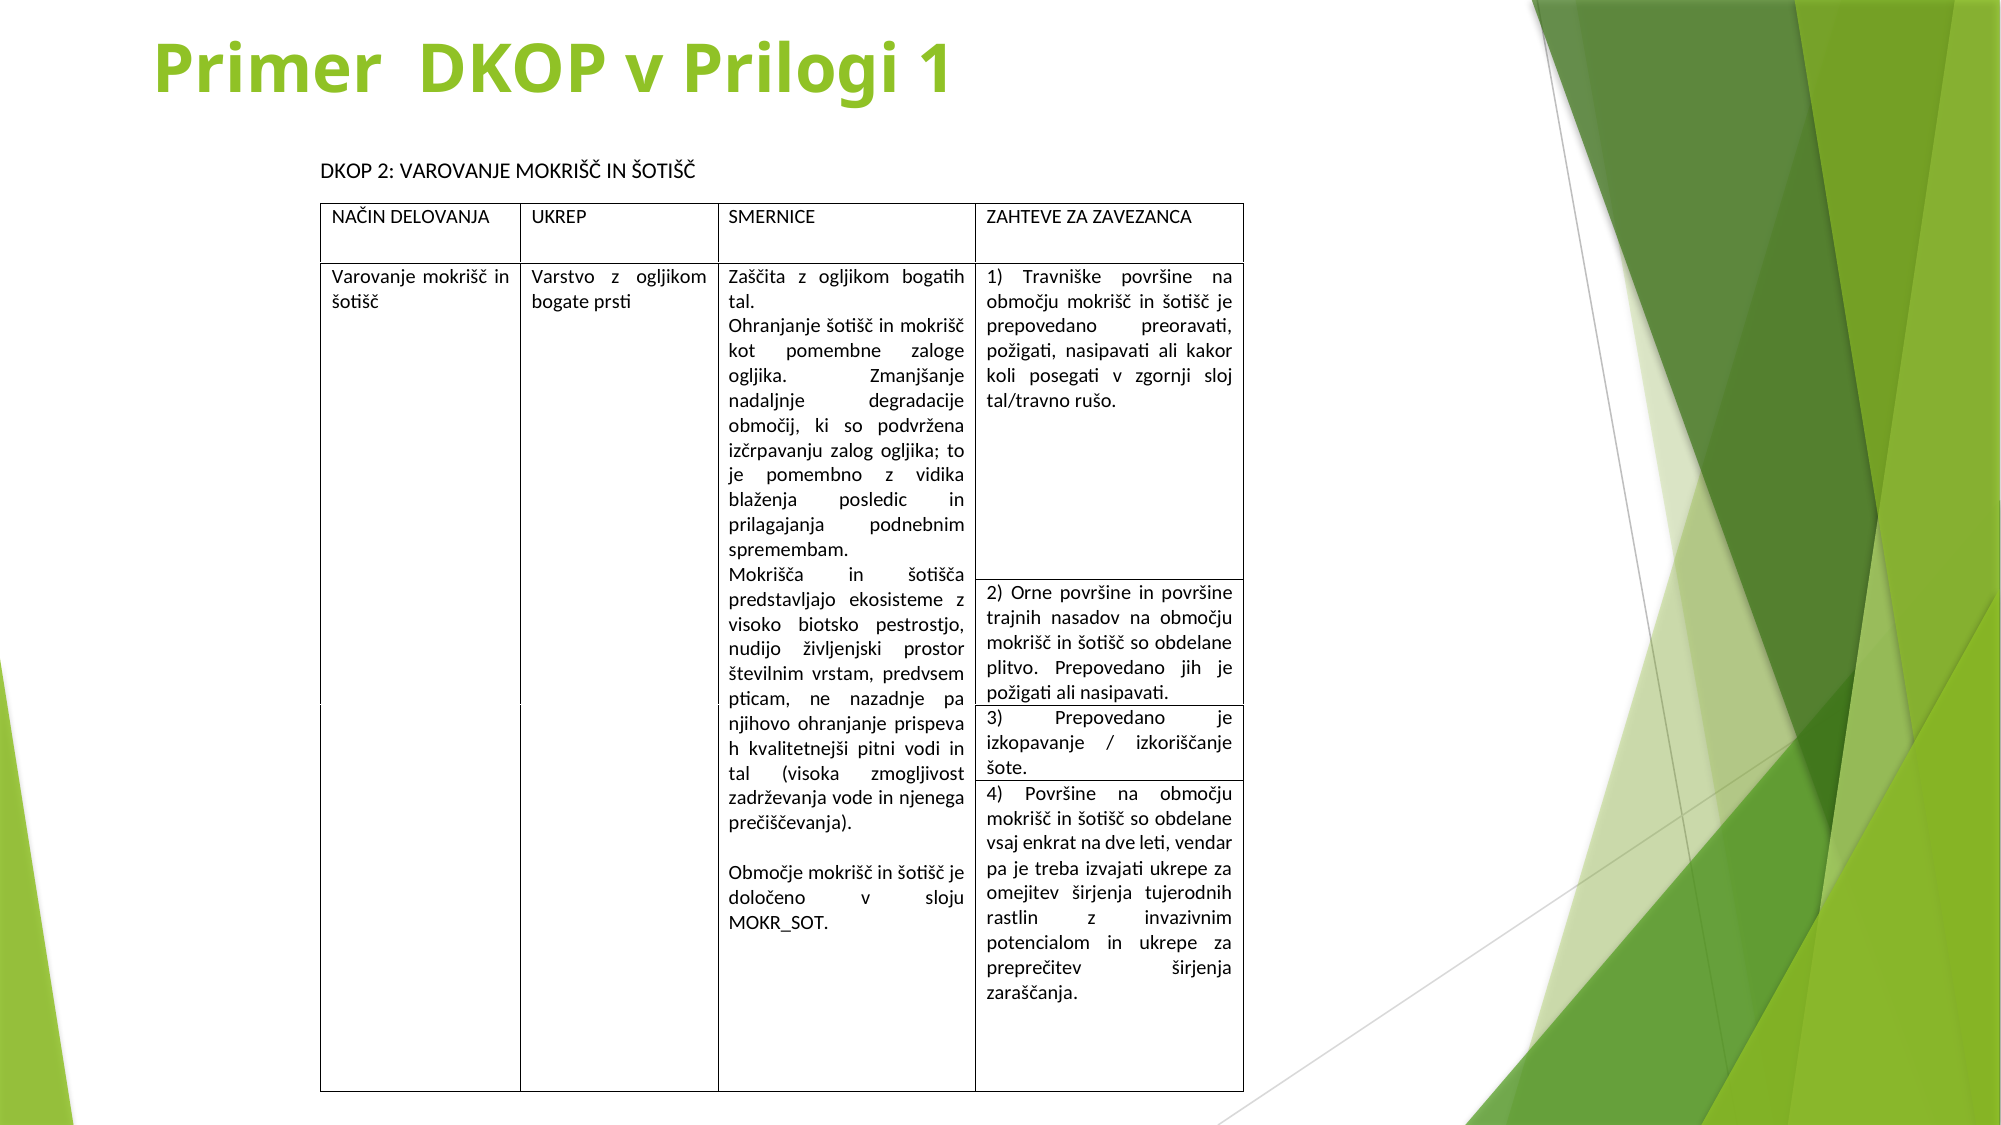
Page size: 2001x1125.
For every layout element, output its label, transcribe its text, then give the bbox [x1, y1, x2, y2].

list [319, 156, 1247, 1120]
title Primer DKOP v Prilogi 1 [137, 17, 1780, 115]
